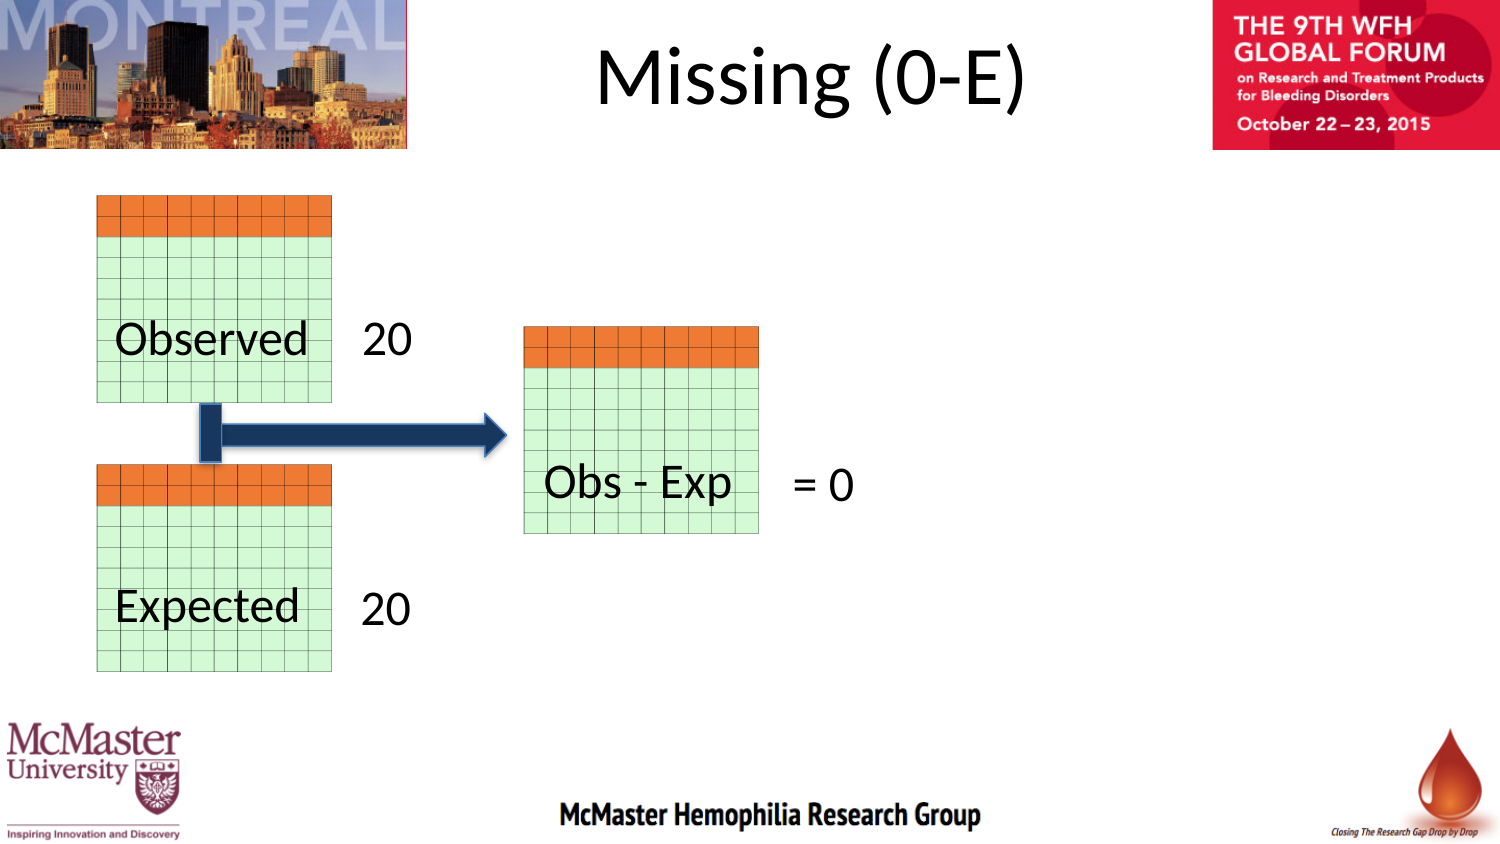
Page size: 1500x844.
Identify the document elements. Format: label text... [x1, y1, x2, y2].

picture [0, 717, 201, 844]
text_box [522, 323, 760, 535]
picture [1313, 728, 1500, 844]
picture [544, 778, 994, 844]
text_box = 0 [766, 444, 870, 519]
text_box 20 [345, 567, 426, 643]
text_box 20 [347, 298, 428, 373]
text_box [95, 192, 333, 404]
picture [1212, 0, 1500, 150]
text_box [95, 461, 333, 674]
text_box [199, 403, 507, 463]
title Missing (0-E) [407, 0, 1218, 144]
picture [0, 0, 407, 149]
